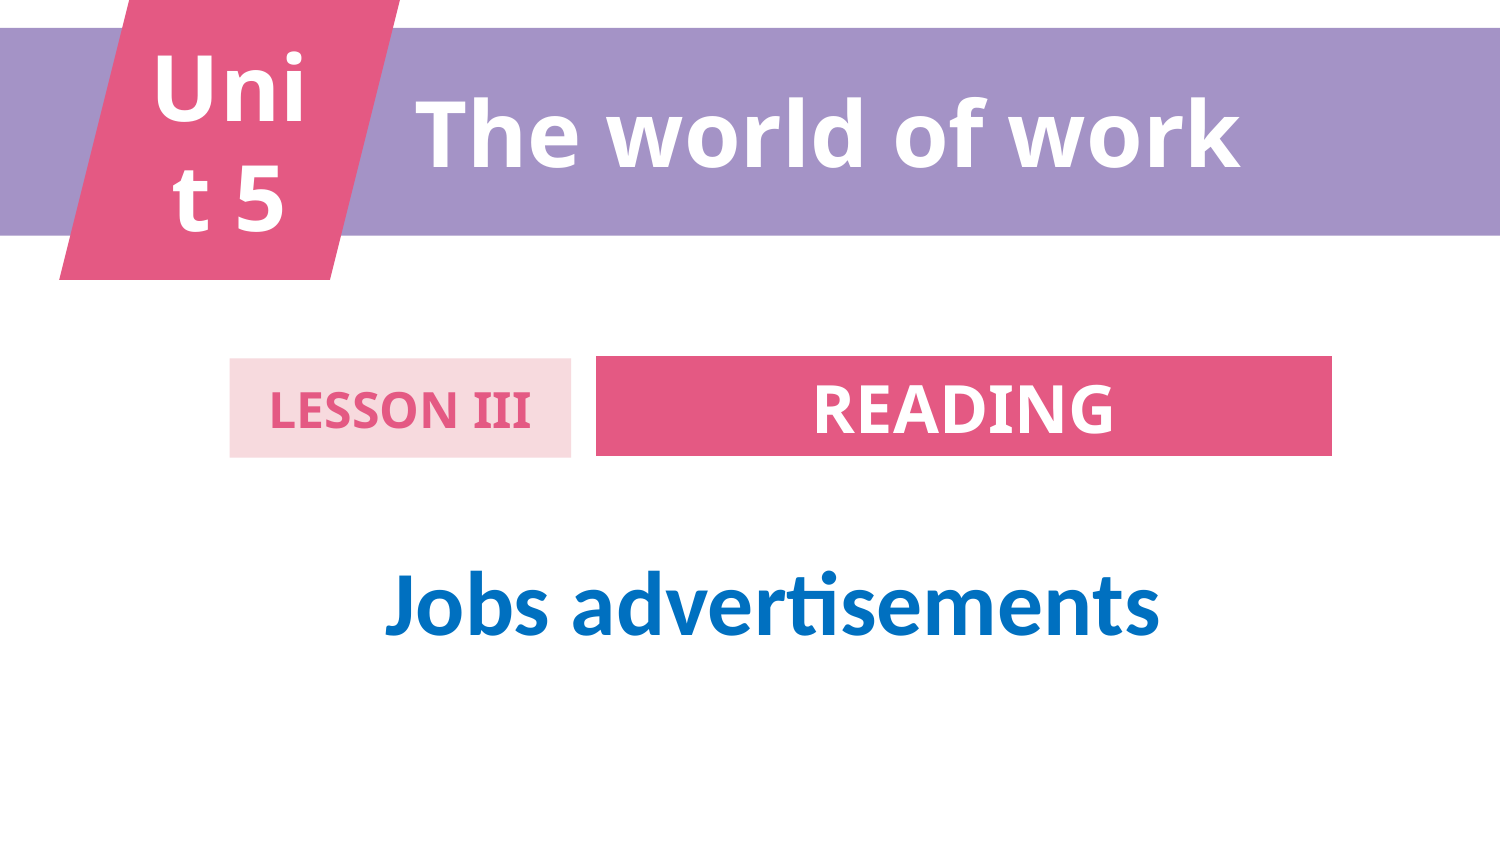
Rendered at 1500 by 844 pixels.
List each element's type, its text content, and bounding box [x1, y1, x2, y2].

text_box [0, 0, 1500, 280]
text_box LESSON III [229, 357, 572, 459]
text_box Jobs advertisements [76, 536, 1471, 661]
text_box READING [593, 353, 1336, 459]
